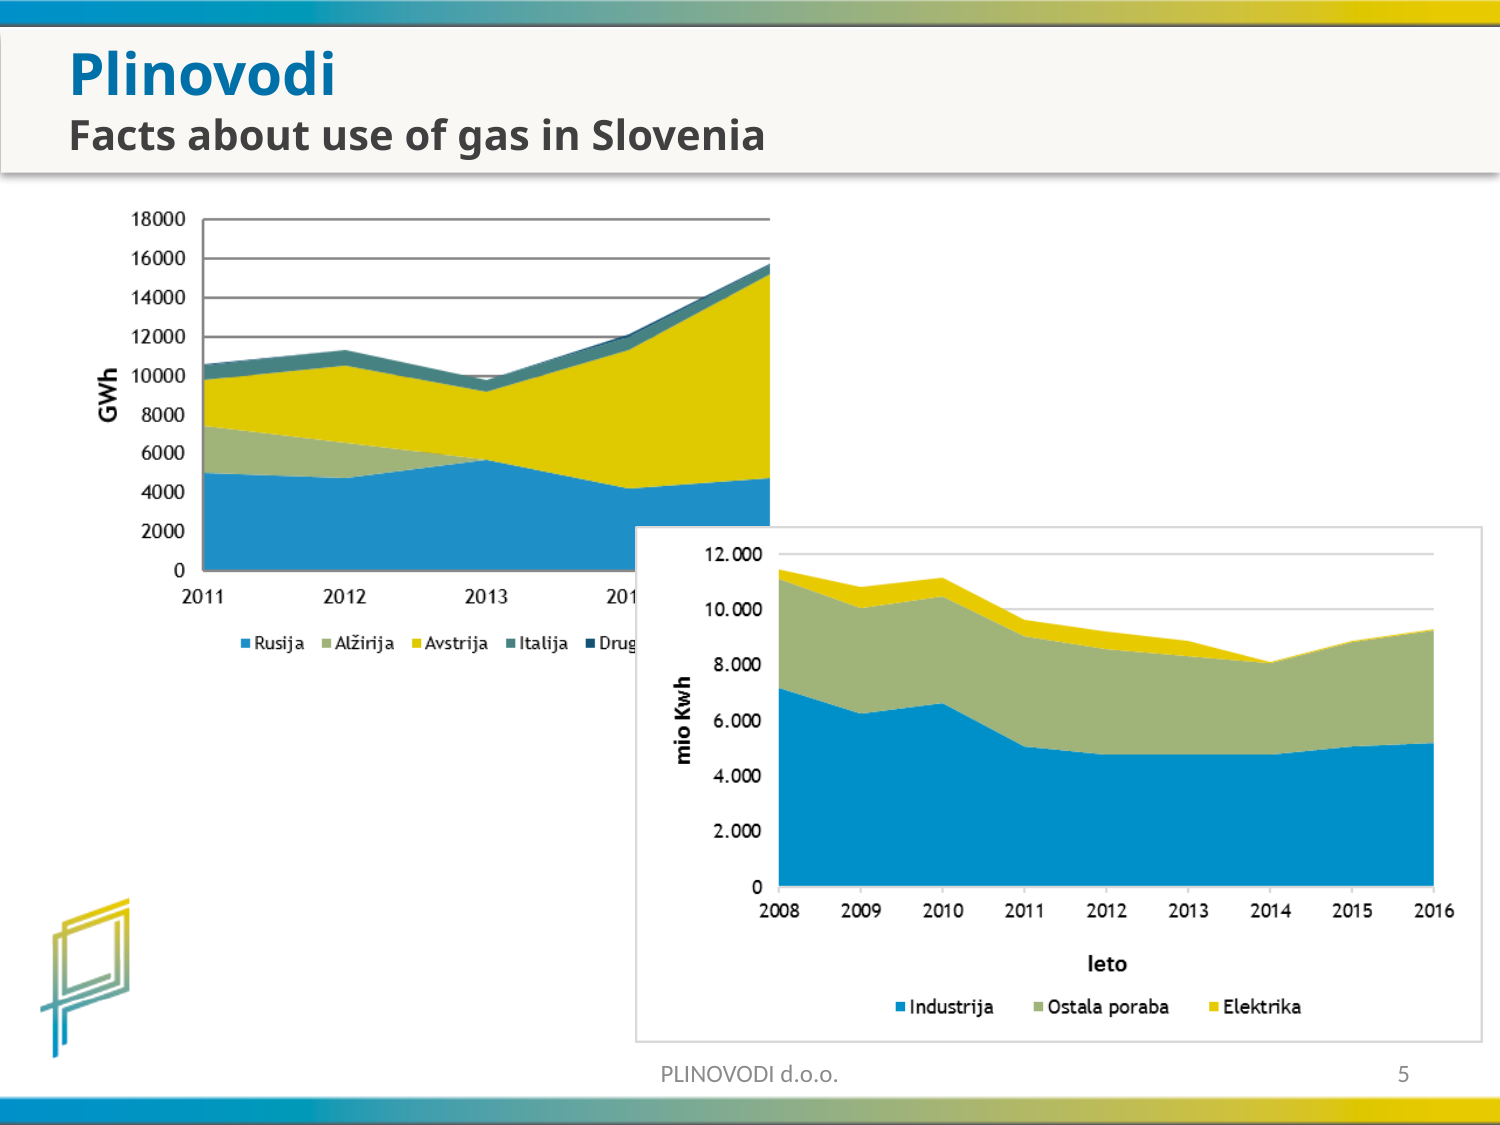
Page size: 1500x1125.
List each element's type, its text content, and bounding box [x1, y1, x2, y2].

picture [0, 0, 1500, 1125]
title Plinovodi [53, 30, 1471, 101]
list Facts about use of gas in Slovenia [53, 101, 1471, 185]
footer PLINOVODI d.o.o. [512, 1042, 988, 1103]
slide_number 5 [1074, 1052, 1425, 1103]
